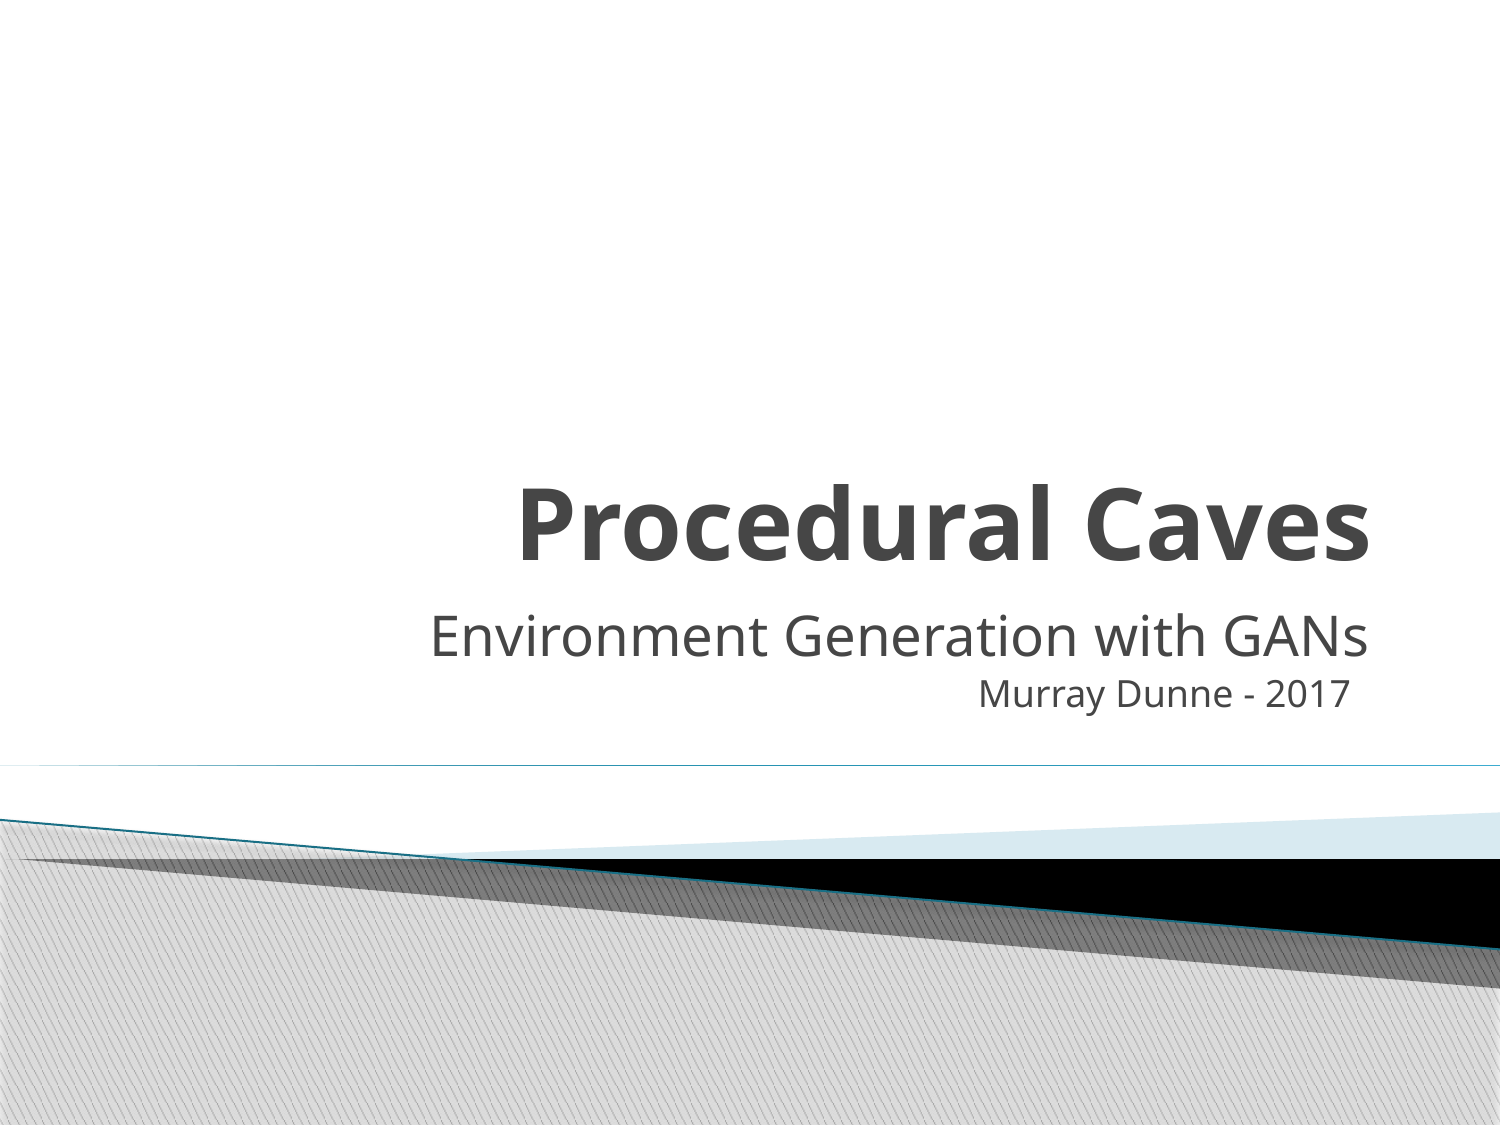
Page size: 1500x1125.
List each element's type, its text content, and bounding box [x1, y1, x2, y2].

picture [5, 859, 1500, 989]
title Procedural Caves [112, 287, 1388, 588]
text_box Murray Dunne - 2017 [962, 662, 1367, 723]
subtitle Environment Generation with GANs [112, 592, 1388, 790]
